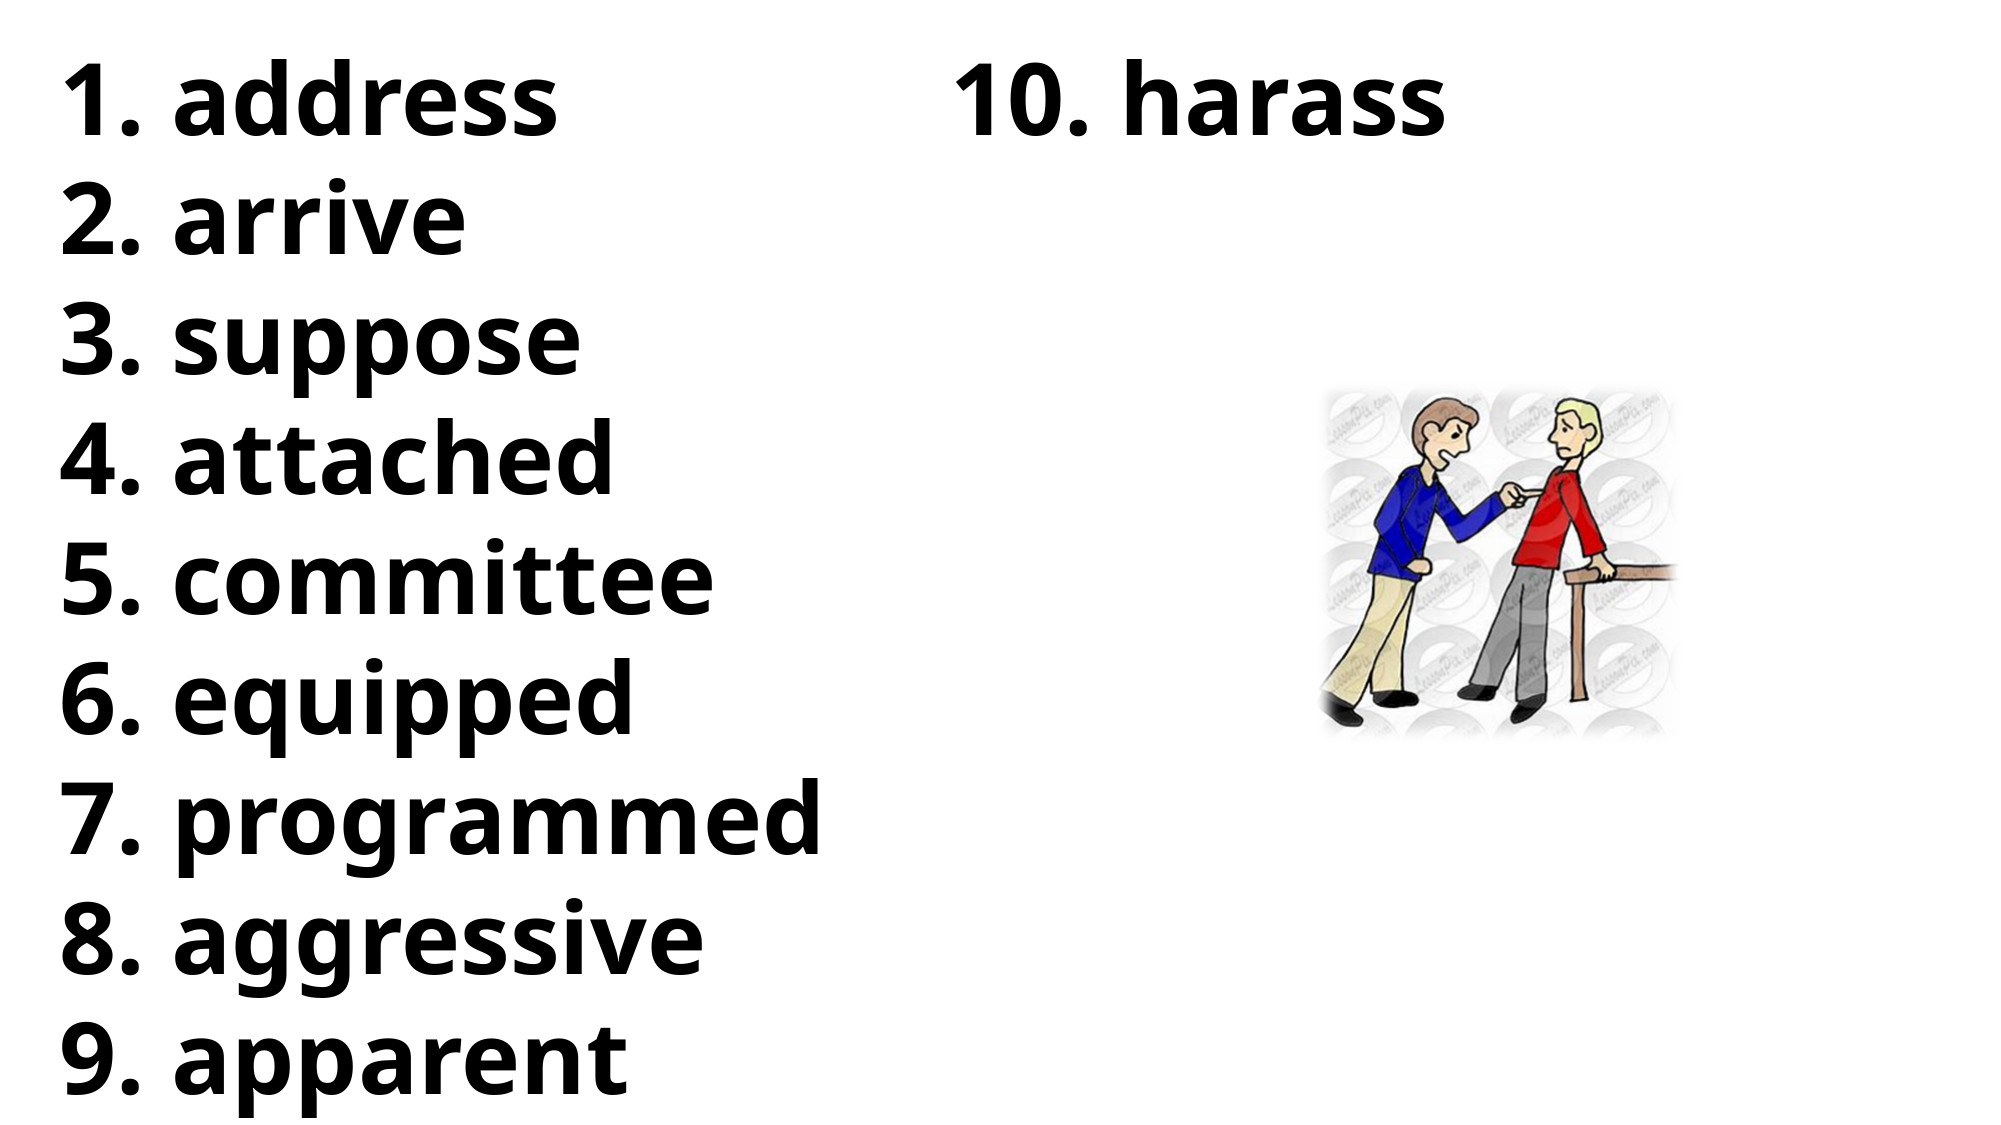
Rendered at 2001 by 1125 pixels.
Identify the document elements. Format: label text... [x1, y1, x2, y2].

picture [1311, 377, 1685, 748]
text_box address arrive suppose attached committee equipped programmed aggressive apparent [44, 27, 1000, 1122]
text_box 10. harass [935, 27, 1934, 163]
